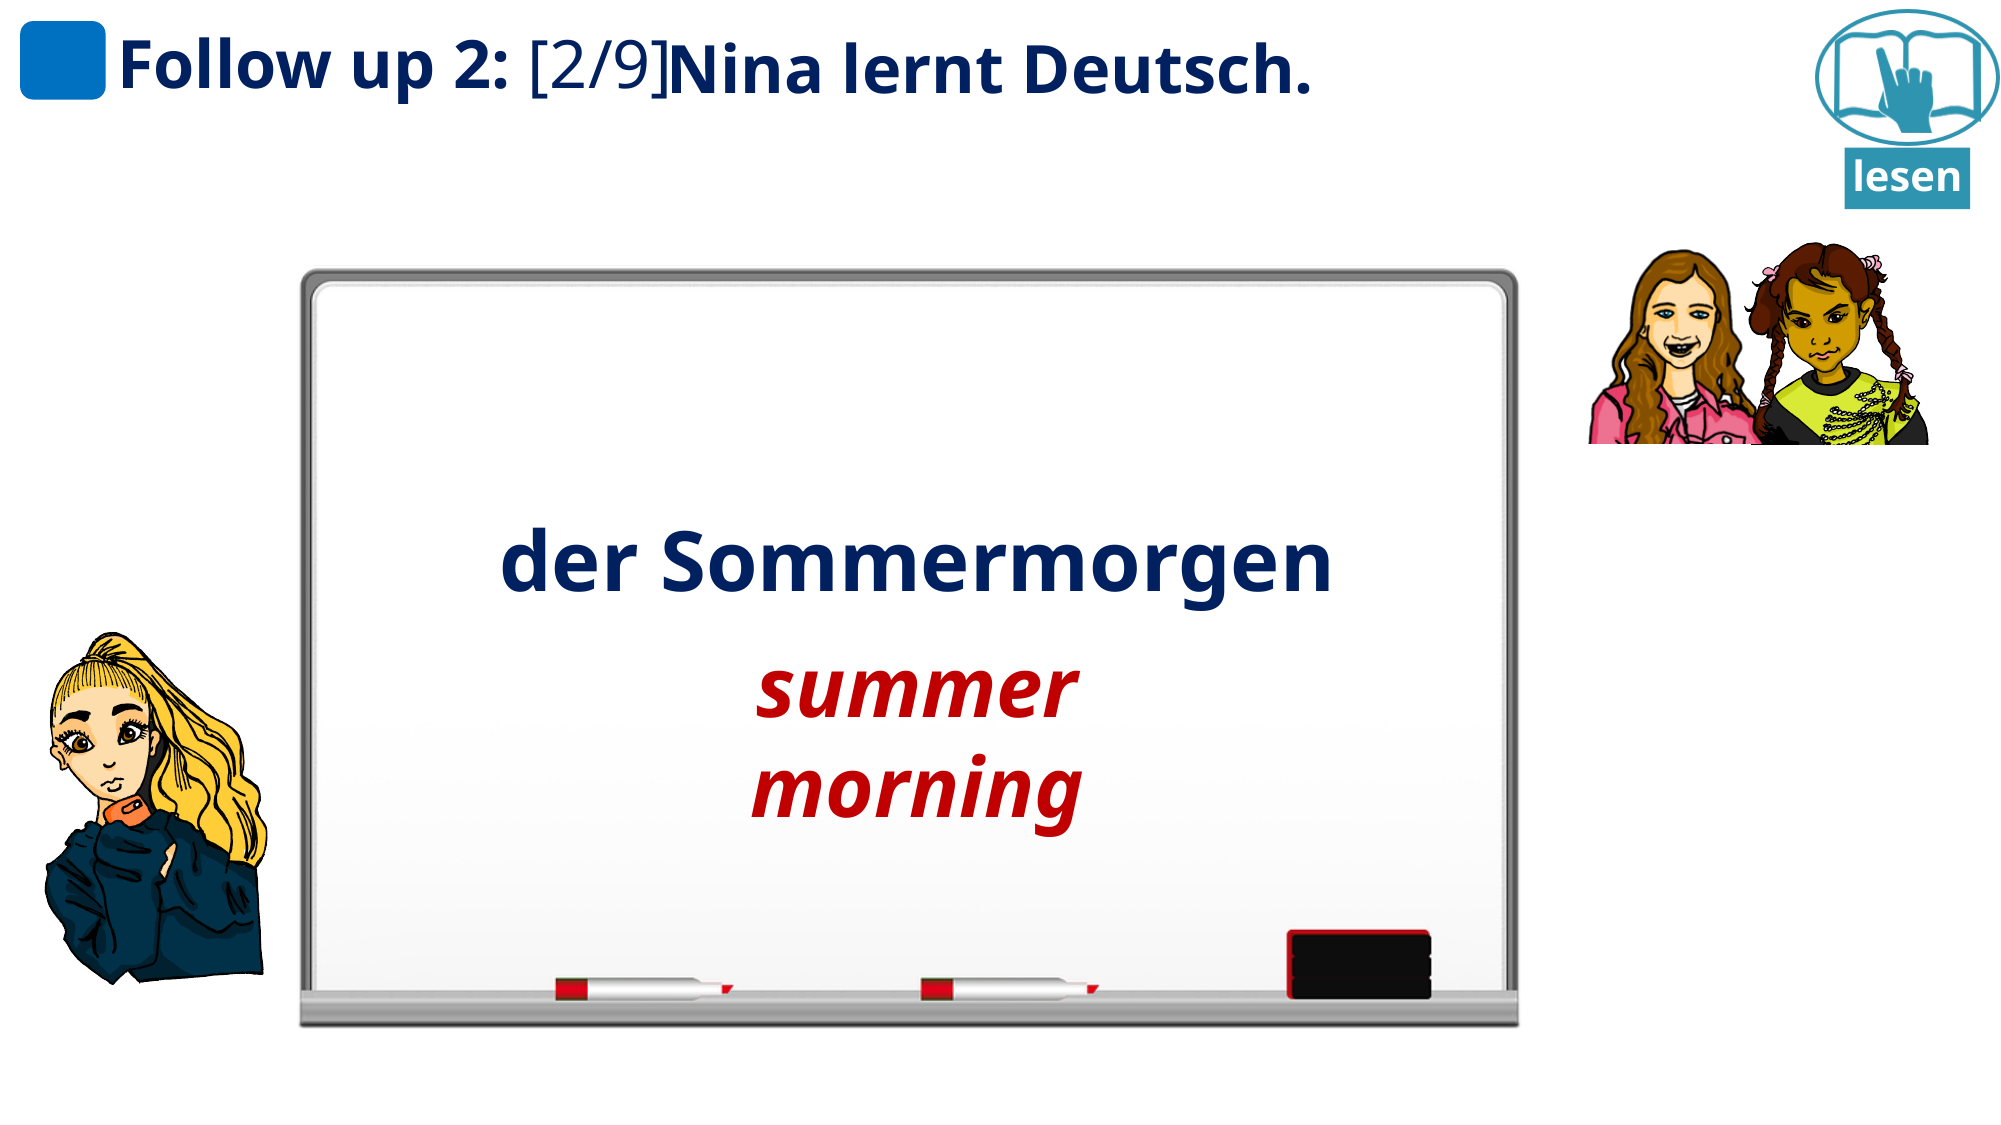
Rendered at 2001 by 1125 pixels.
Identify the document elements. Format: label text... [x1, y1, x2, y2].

title Follow up 2: [2/9] [102, 23, 700, 110]
text_box [20, 21, 106, 100]
picture [1814, 9, 2000, 147]
text_box lesen [1844, 154, 1971, 210]
text_box Nina lernt Deutsch. [651, 19, 1809, 115]
picture [19, 221, 1936, 1125]
